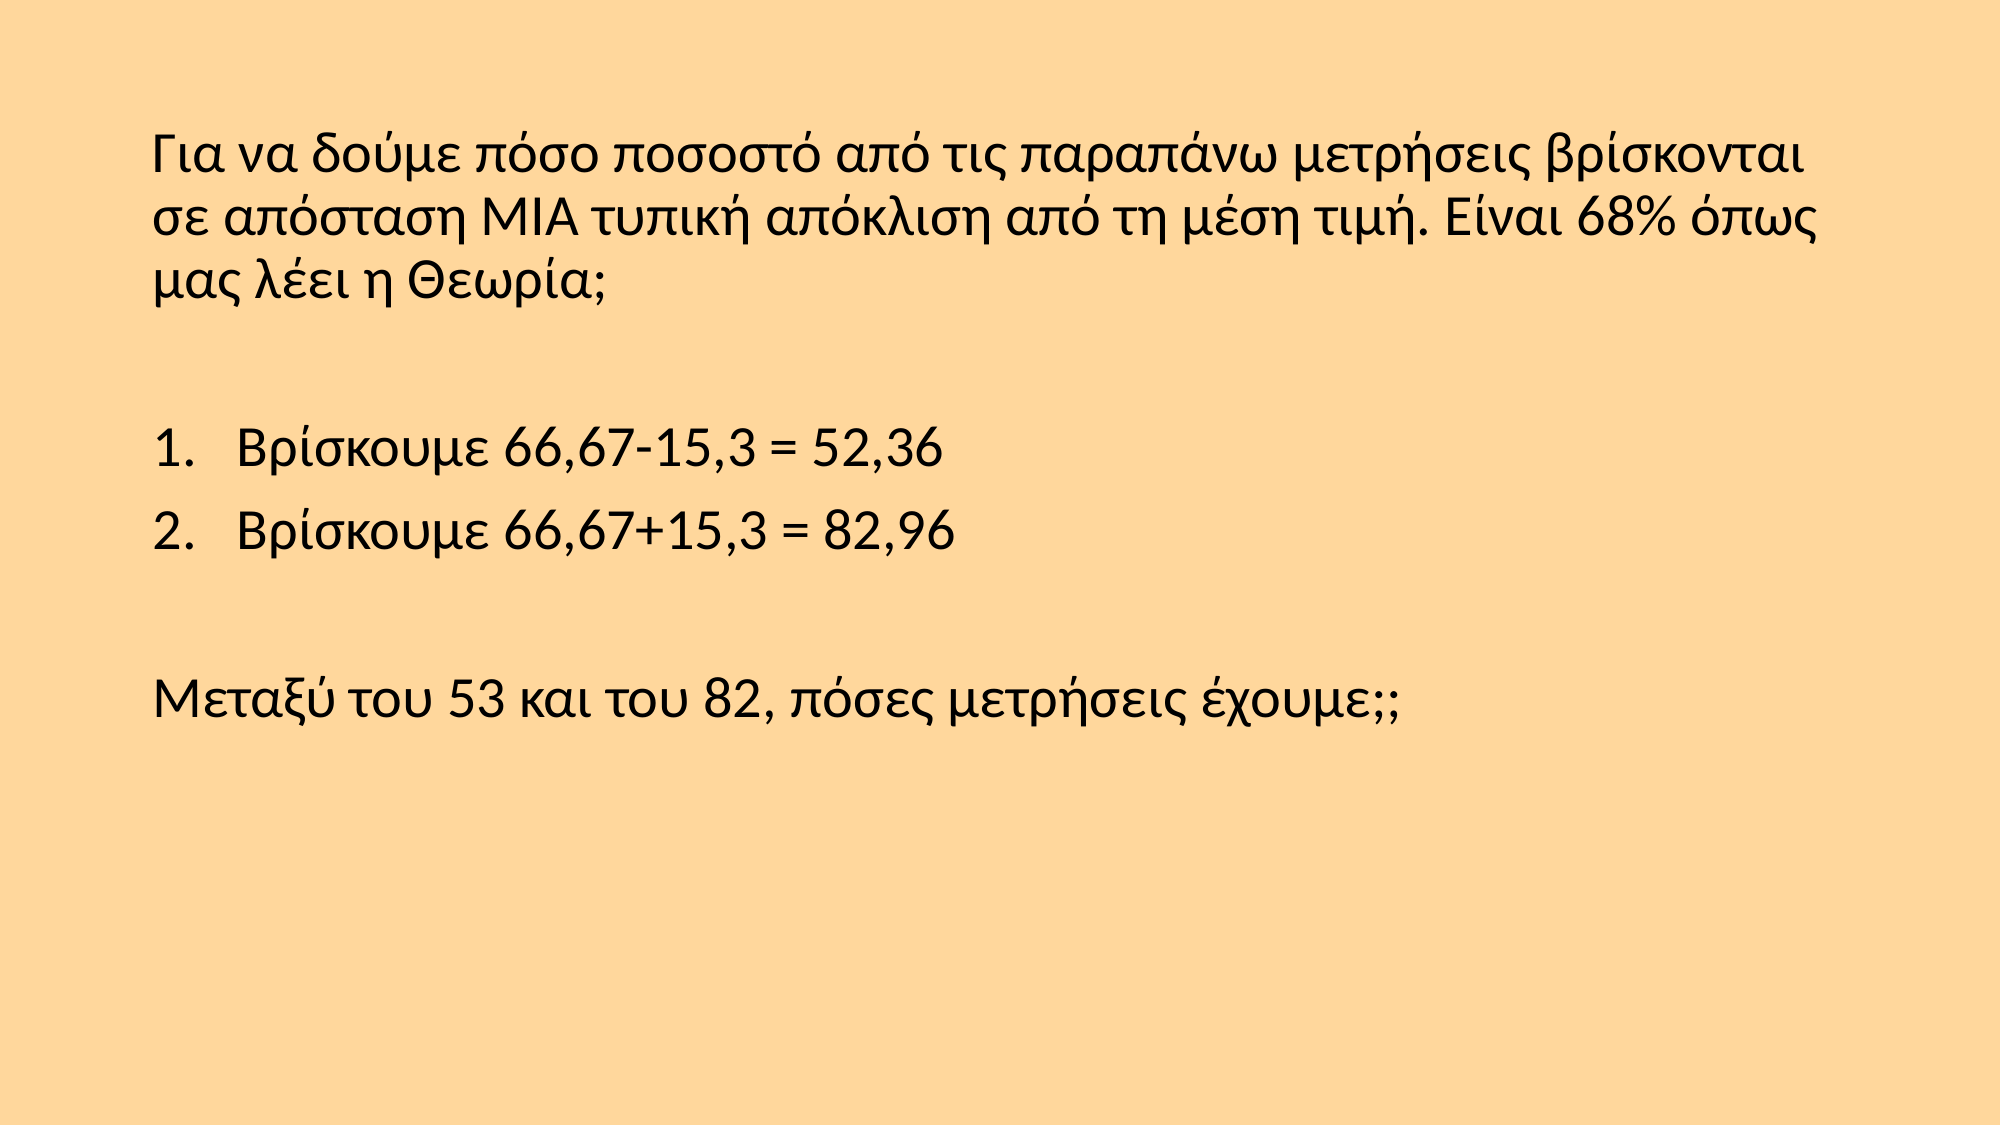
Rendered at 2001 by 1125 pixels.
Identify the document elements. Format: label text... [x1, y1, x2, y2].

list Για να δούμε πόσο ποσοστό από τις παραπάνω μετρήσεις βρίσκονται σε απόσταση ΜΙΑ τυπική απόκλιση από τη μέση τιμή. Είναι 68% όπως μας λέει η Θεωρία; Βρίσκουμε 66,67-15,3 = 52,36 Βρίσκουμε 66,67+15,3 = 82,96 Μεταξύ του 53 και του 82, πόσες μετρήσεις έχουμε;; [137, 114, 1863, 1014]
